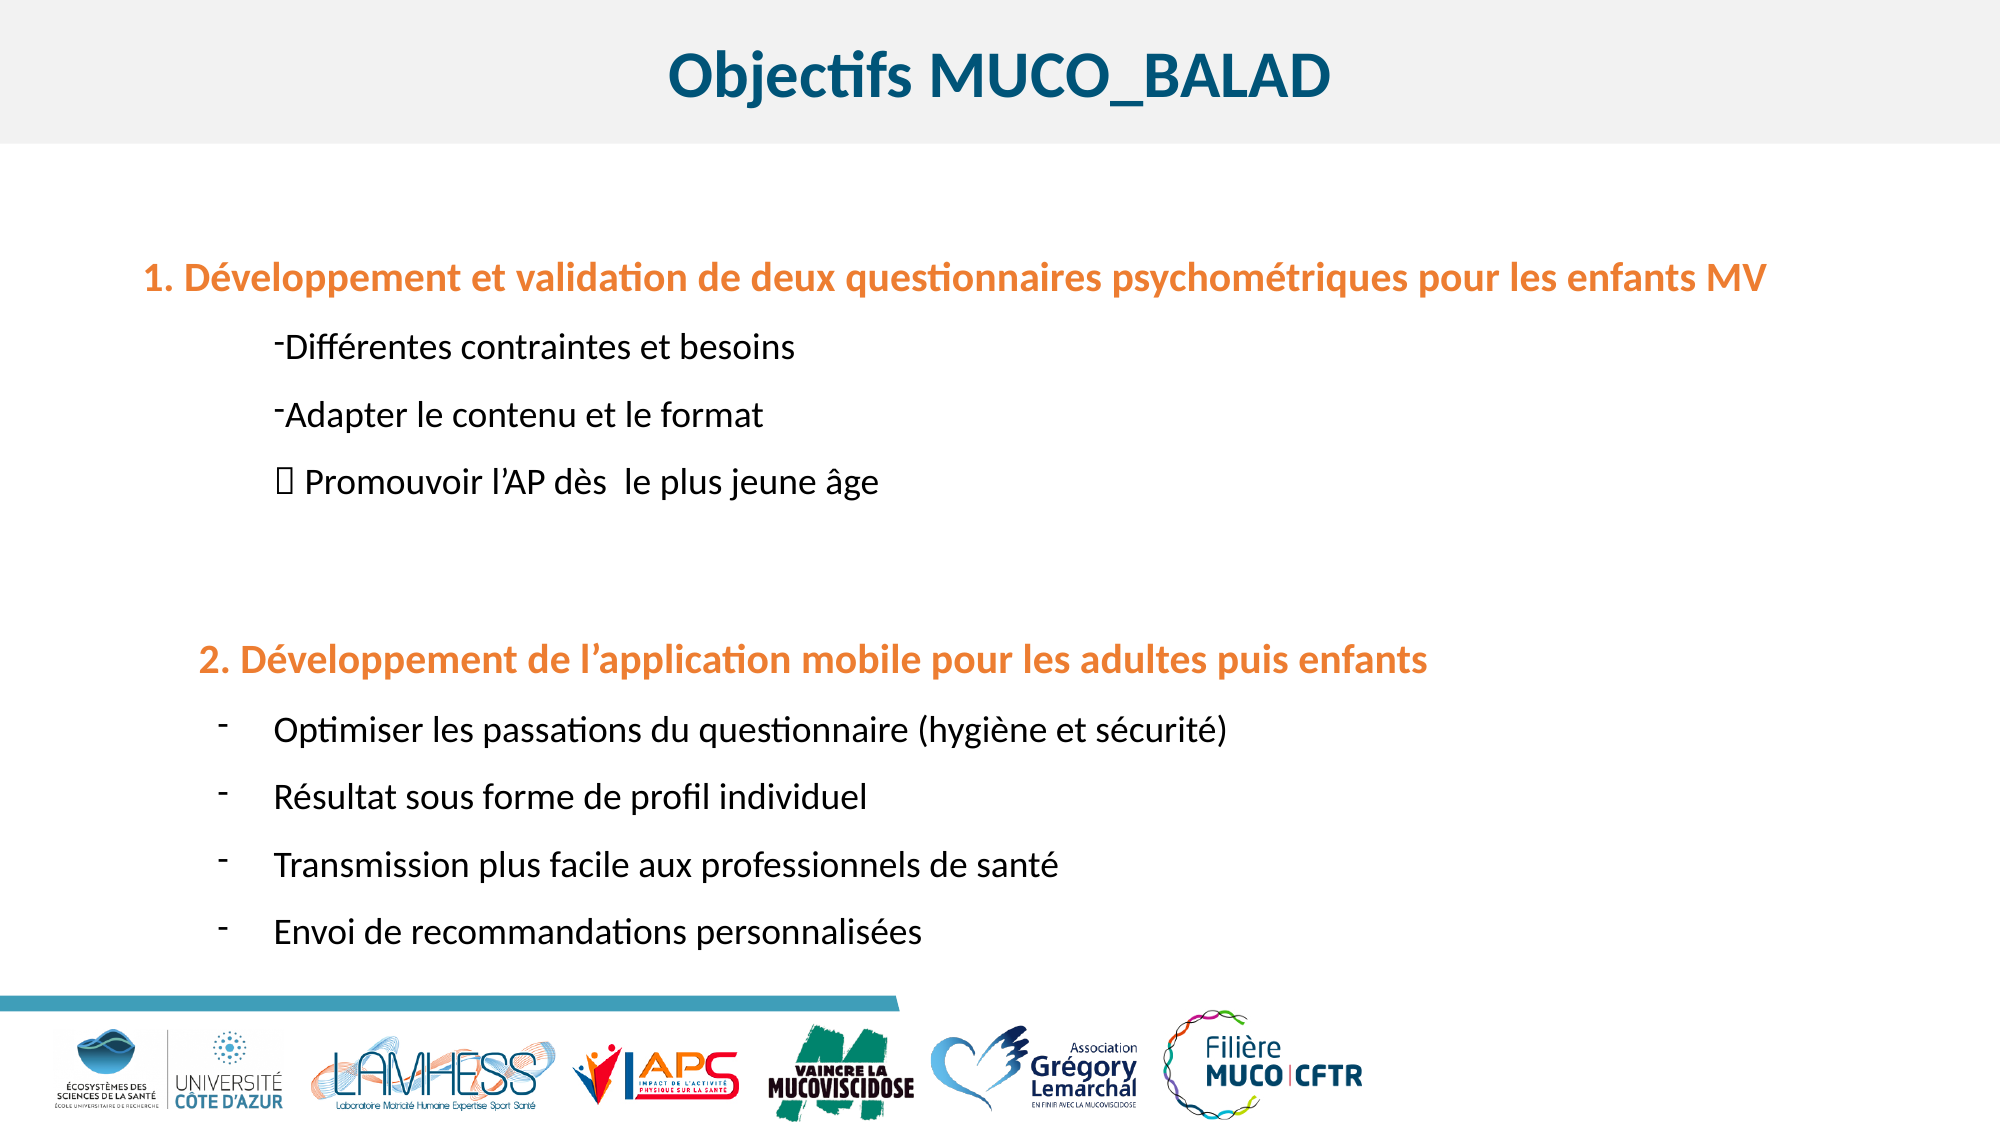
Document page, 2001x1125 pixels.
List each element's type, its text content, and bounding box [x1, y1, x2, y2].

text_box [0, 0, 2000, 144]
picture [53, 1029, 284, 1109]
text_box [0, 995, 900, 1012]
picture [293, 1024, 739, 1124]
picture [768, 1009, 1362, 1125]
text_box Objectifs MUCO_BALAD [275, 23, 1725, 119]
text_box 1. Développement et validation de deux questionnaires psychométriques pour les enfants MV Différentes contraintes et besoins Adapter le contenu et le format  Promouvoir l’AP dès le plus jeune âge 2. Développement de l’application mobile pour les adultes puis enfants Optimiser les passations du questionnaire (hygiène et sécurité) Résultat sous forme de profil individuel Transmission plus facile aux professionnels de santé Envoi de recommandations personnalisées [127, 217, 1873, 960]
